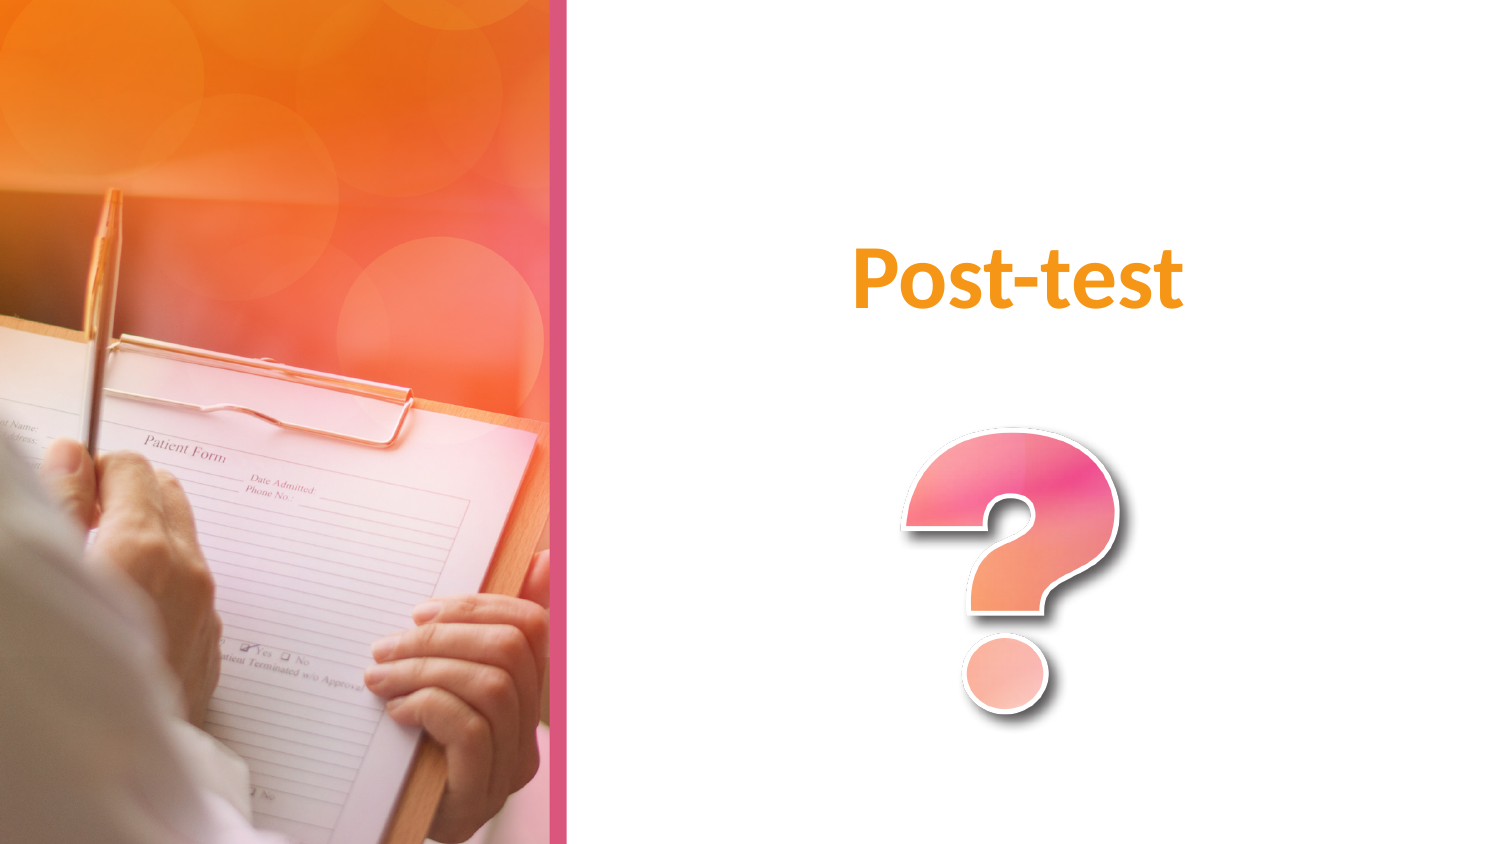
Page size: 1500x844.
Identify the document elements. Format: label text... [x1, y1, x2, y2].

title Post-test [611, 181, 1425, 363]
picture [0, 0, 1500, 844]
